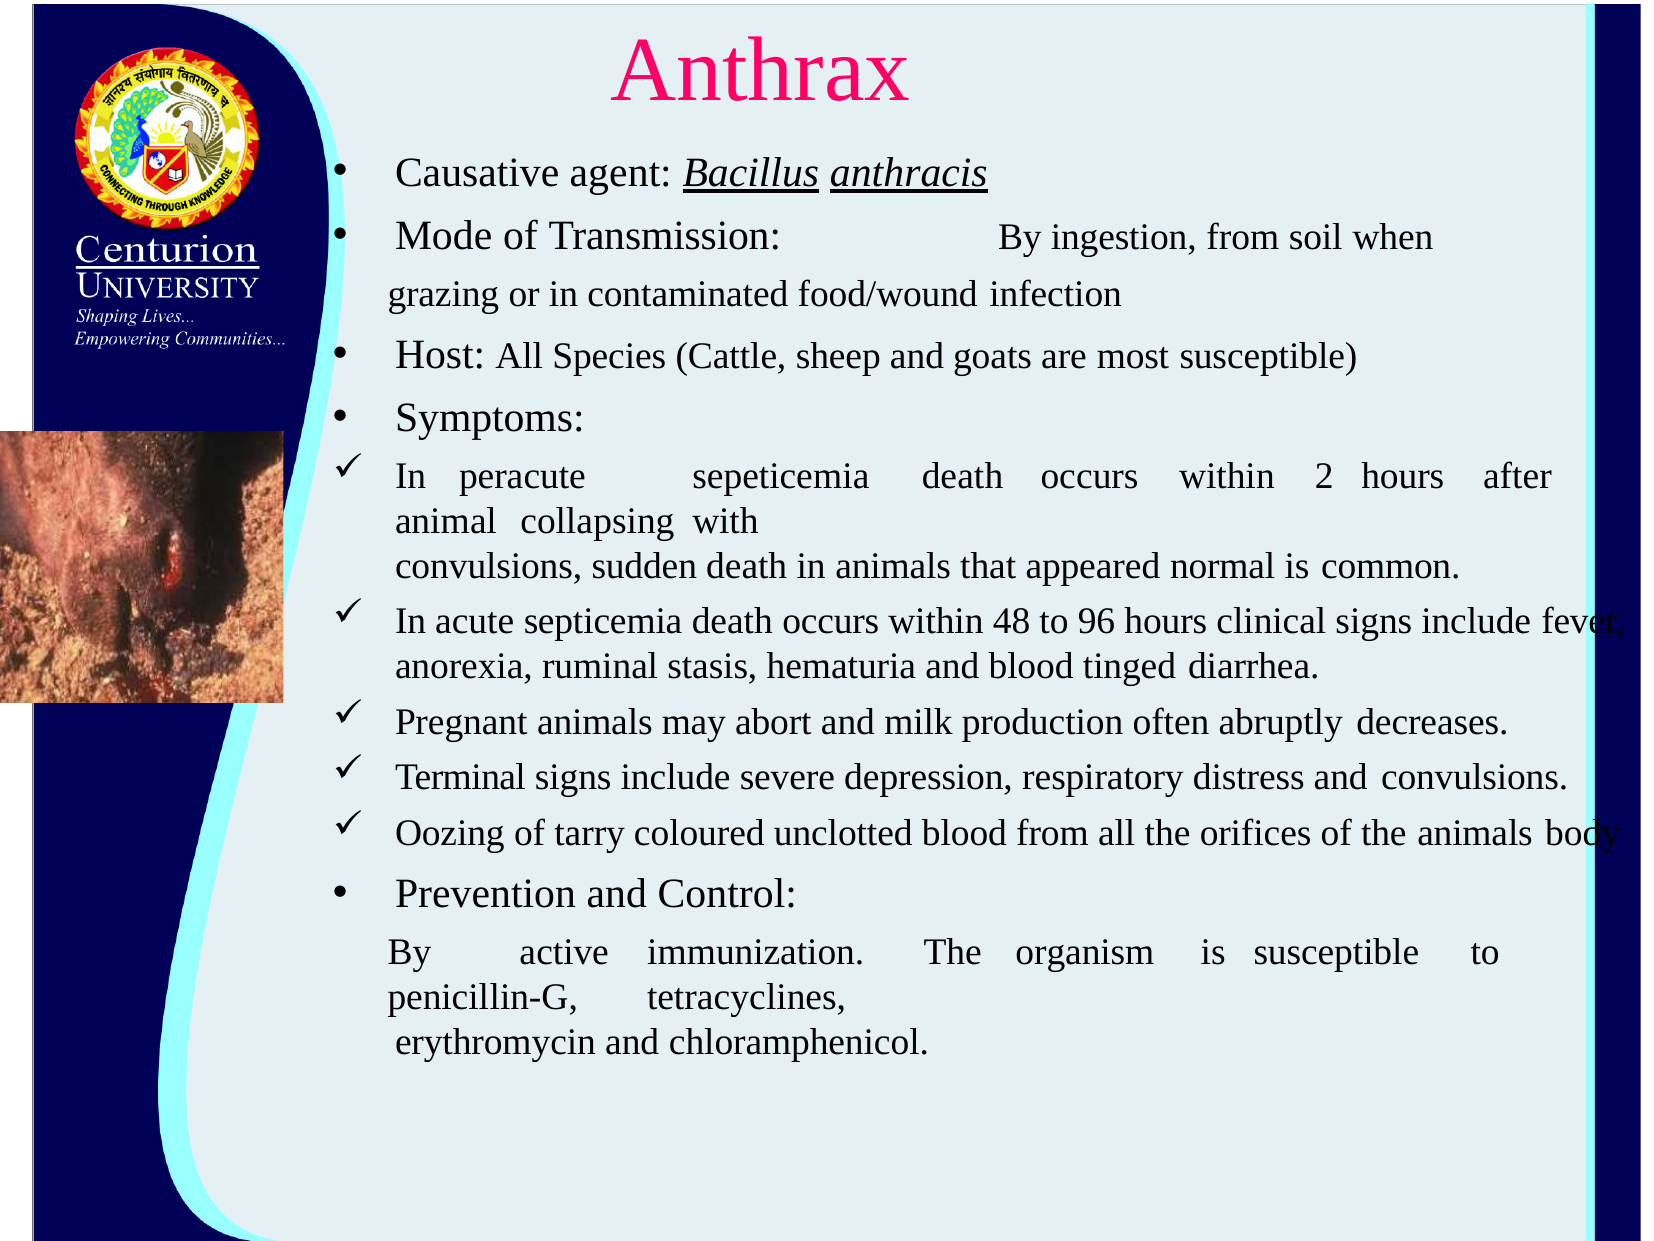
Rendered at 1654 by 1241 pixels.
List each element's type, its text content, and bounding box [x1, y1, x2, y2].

title Anthrax [574, 0, 945, 129]
picture [32, 4, 1641, 1241]
text_box [0, 431, 284, 703]
text_box Causative agent: Bacillus anthracis Mode of Transmission: By ingestion, from soil when grazing or in contaminated food/wound infection Host: All Species (Cattle, sheep and goats are most susceptible) Symptoms: In peracute sepeticemia death occurs within 2 hours after animal collapsing with convulsions, sudden death in animals that appeared normal is common. In acute septicemia death occurs within 48 to 96 hours clinical signs include fever, anorexia, ruminal stasis, hematuria and blood tinged diarrhea. Pregnant animals may abort and milk production often abruptly decreases. Terminal signs include severe depression, respiratory distress and convulsions. Oozing of tarry coloured unclotted blood from all the orifices of the animals body Prevention and Control: By active immunization. The organism is susceptible to penicillin-G, tetracyclines, erythromycin and chloramphenicol. [330, 129, 1640, 1062]
